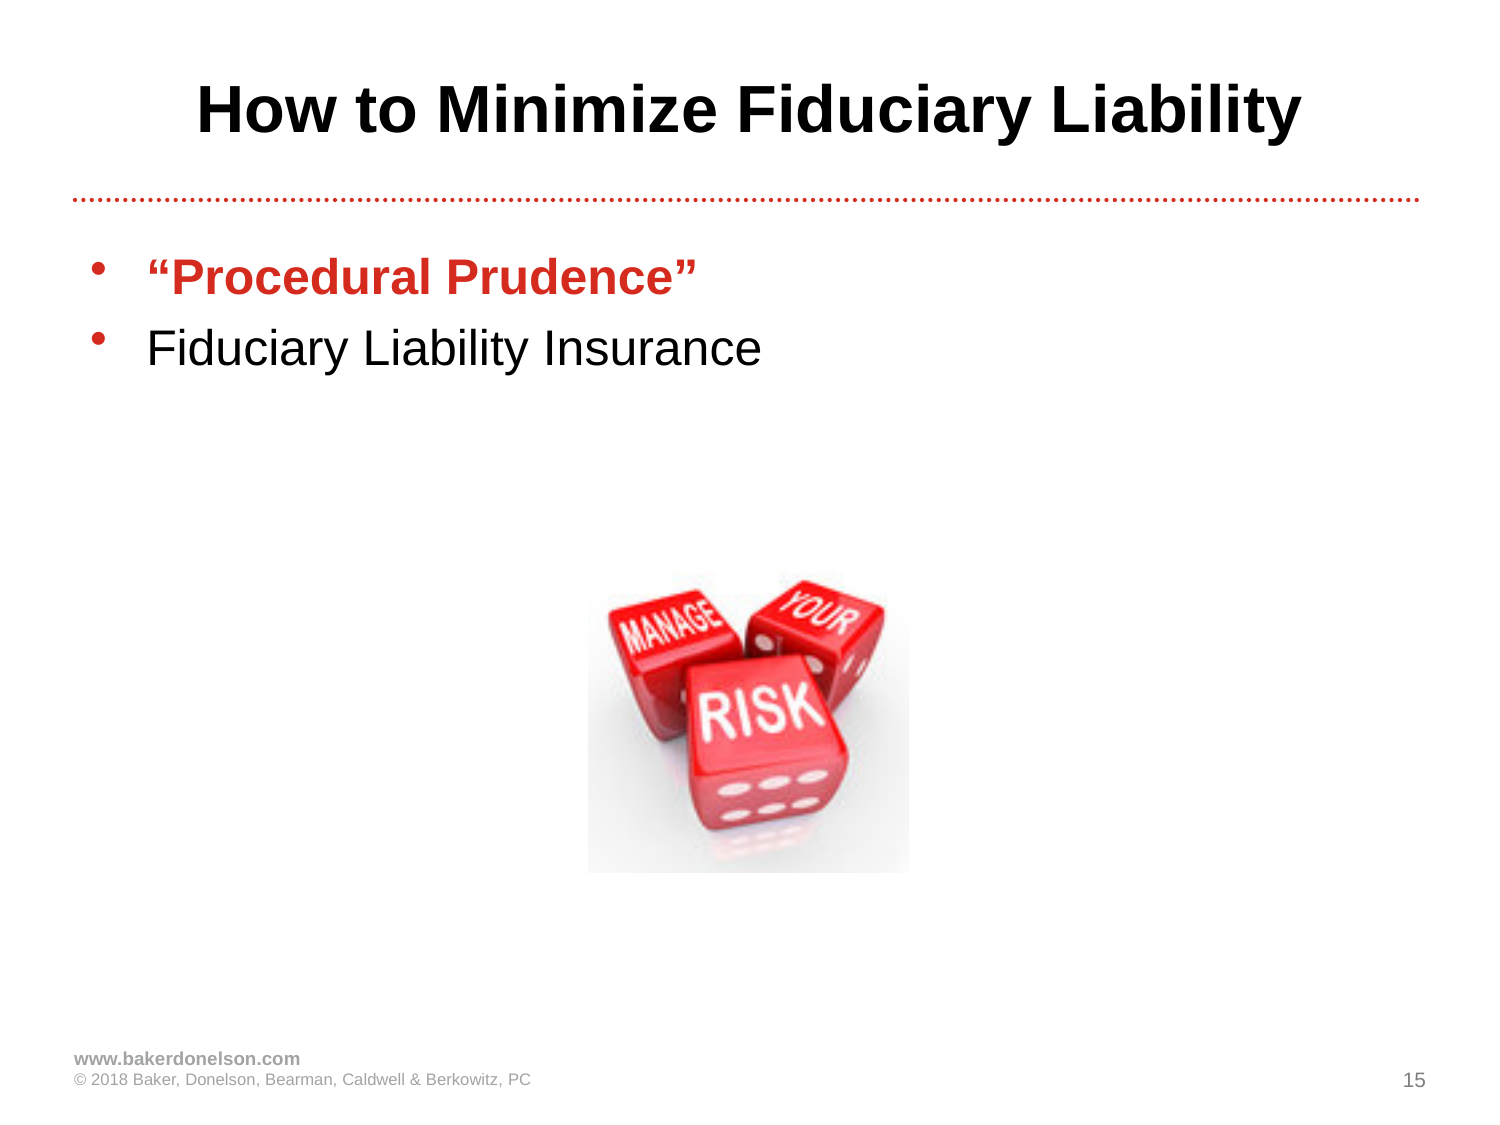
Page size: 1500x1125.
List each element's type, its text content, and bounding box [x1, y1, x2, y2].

title How to Minimize Fiduciary Liability [75, 12, 1425, 200]
picture [588, 552, 909, 873]
list “Procedural Prudence” Fiduciary Liability Insurance [75, 237, 1425, 950]
